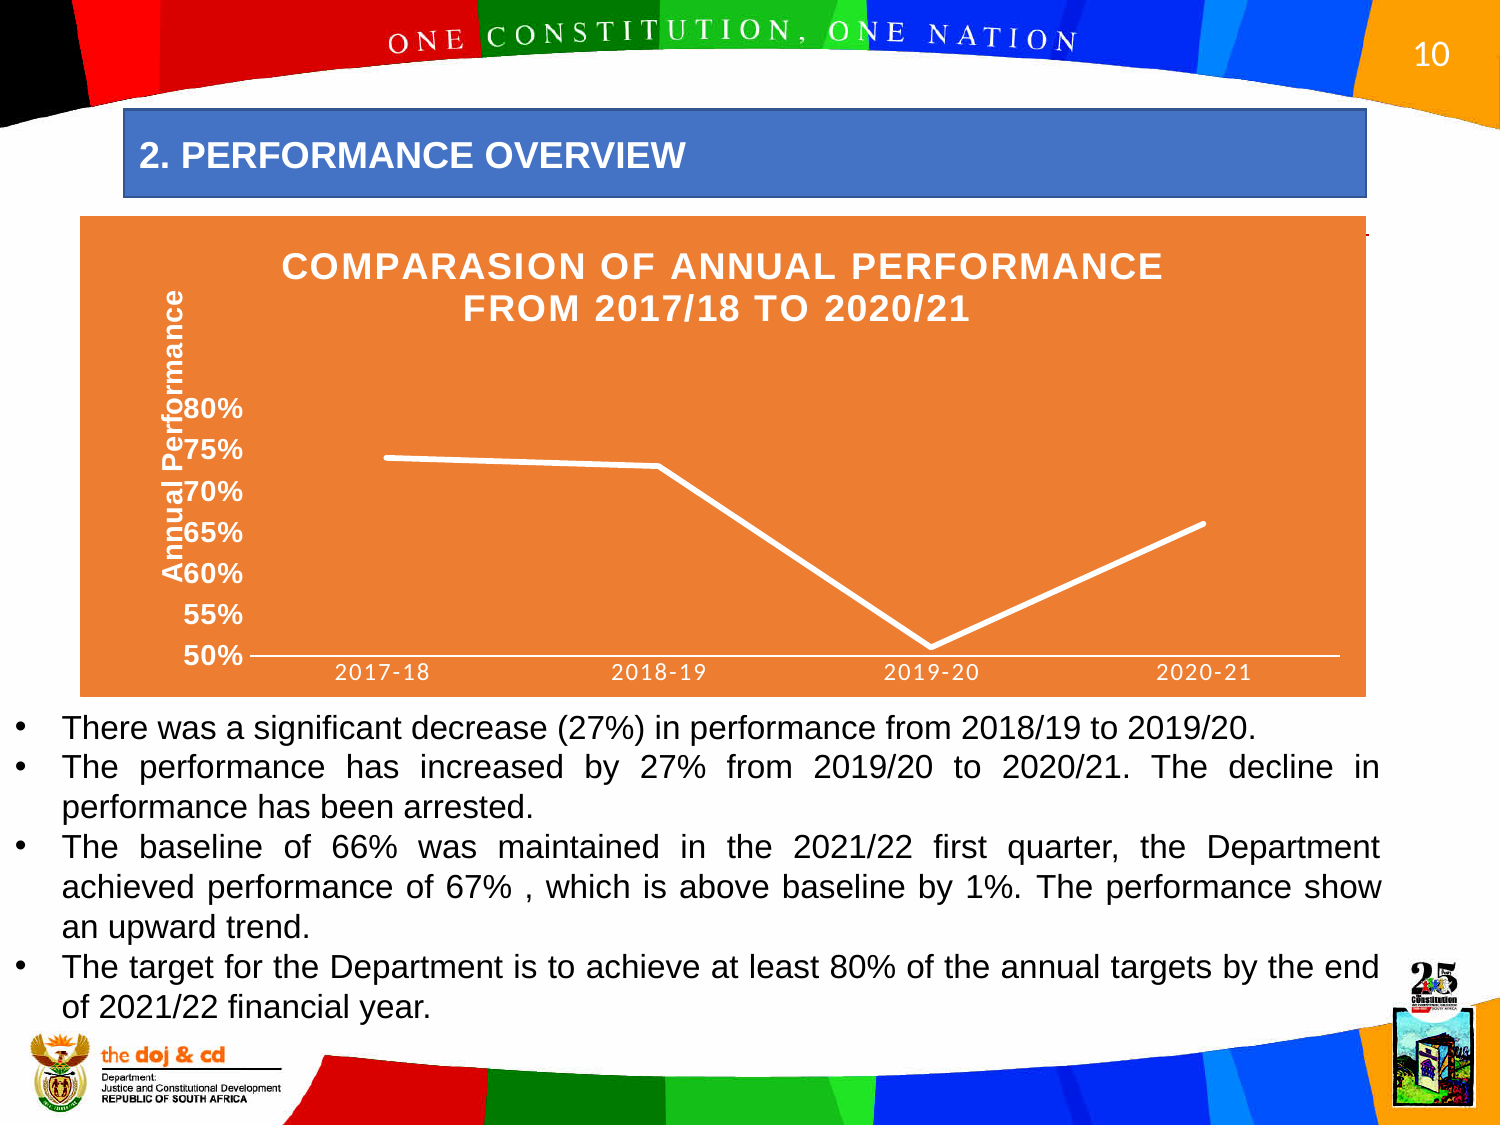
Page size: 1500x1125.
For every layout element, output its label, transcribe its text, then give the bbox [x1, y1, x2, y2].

picture [0, 0, 1500, 1125]
text_box 2. PERFORMANCE OVERVIEW [123, 108, 1367, 198]
text_box There was a significant decrease (27%) in performance from 2018/19 to 2019/20. The performance has increased by 27% from 2019/20 to 2020/21. The decline in performance has been arrested. The baseline of 66% was maintained in the 2021/22 first quarter, the Department achieved performance of 67% , which is above baseline by 1%. The performance show an upward trend. The target for the Department is to achieve at least 80% of the annual targets by the end of 2021/22 financial year. [0, 698, 1397, 1103]
chart [79, 215, 1367, 697]
